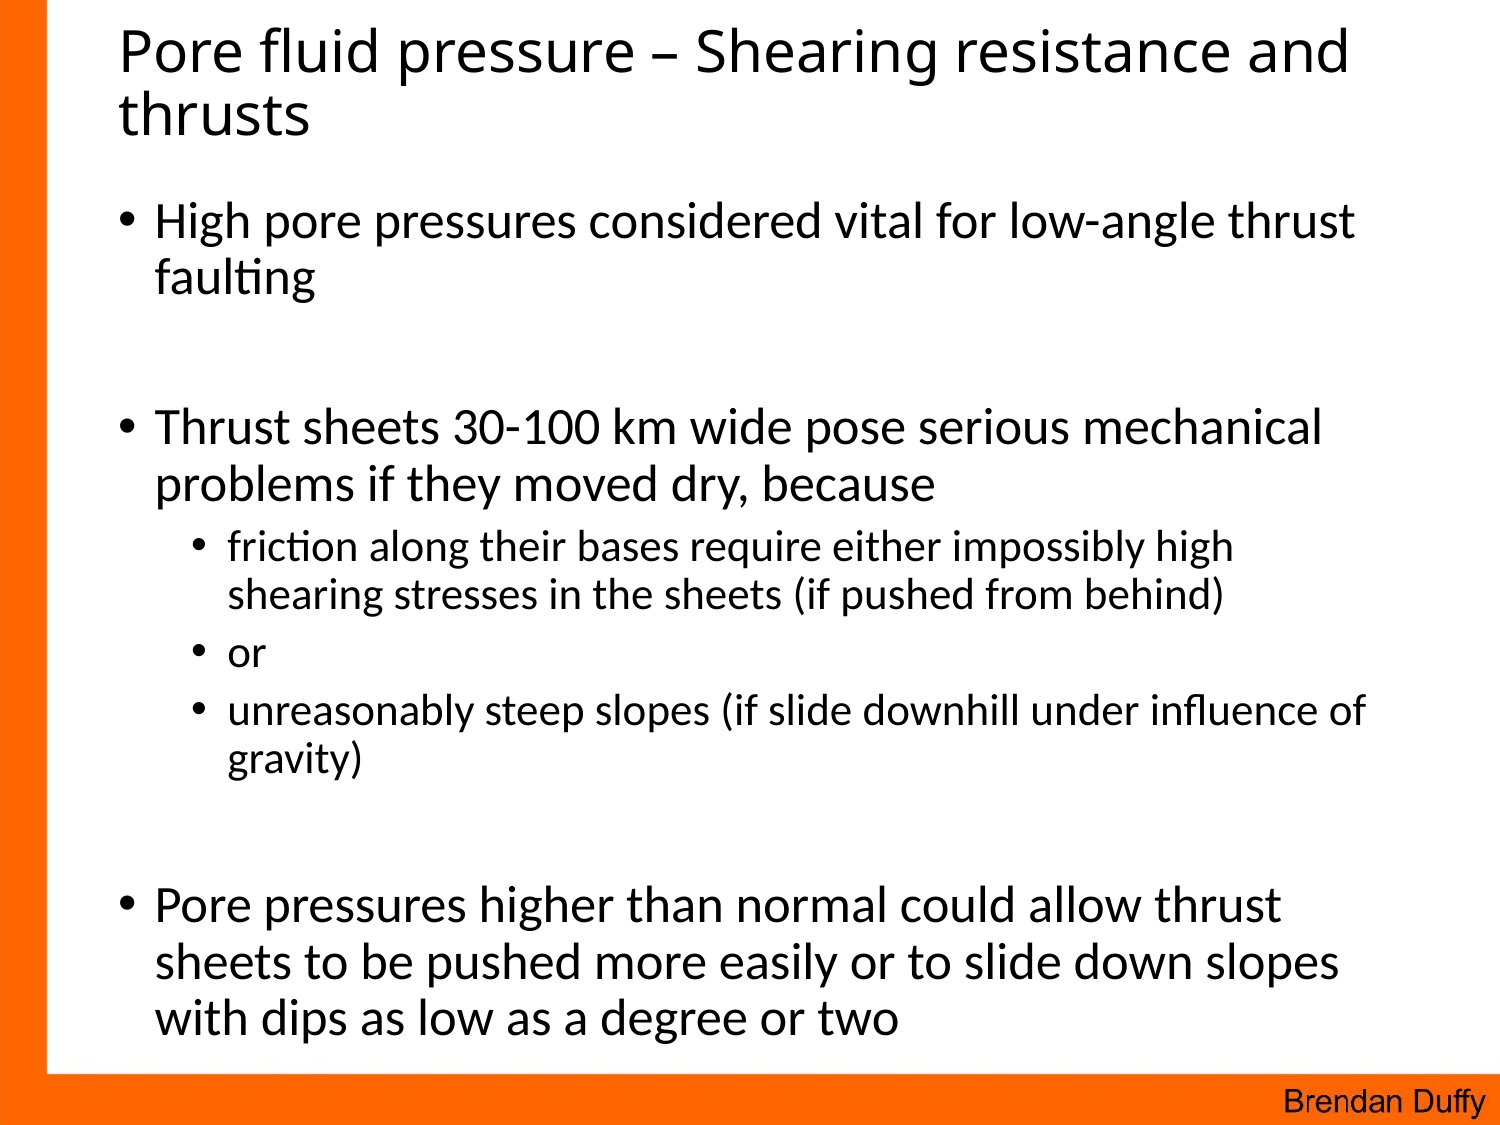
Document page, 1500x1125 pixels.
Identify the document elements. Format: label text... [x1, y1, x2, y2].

title Pore fluid pressure – Shearing resistance and thrusts [103, 14, 1461, 157]
picture [0, 101, 1500, 1125]
list High pore pressures considered vital for low-angle thrust faulting Thrust sheets 30-100 km wide pose serious mechanical problems if they moved dry, because friction along their bases require either impossibly high shearing stresses in the sheets (if pushed from behind) or unreasonably steep slopes (if slide downhill under influence of gravity) Pore pressures higher than normal could allow thrust sheets to be pushed more easily or to slide down slopes with dips as low as a degree or two [103, 185, 1397, 1057]
text_box [0, 0, 1500, 101]
